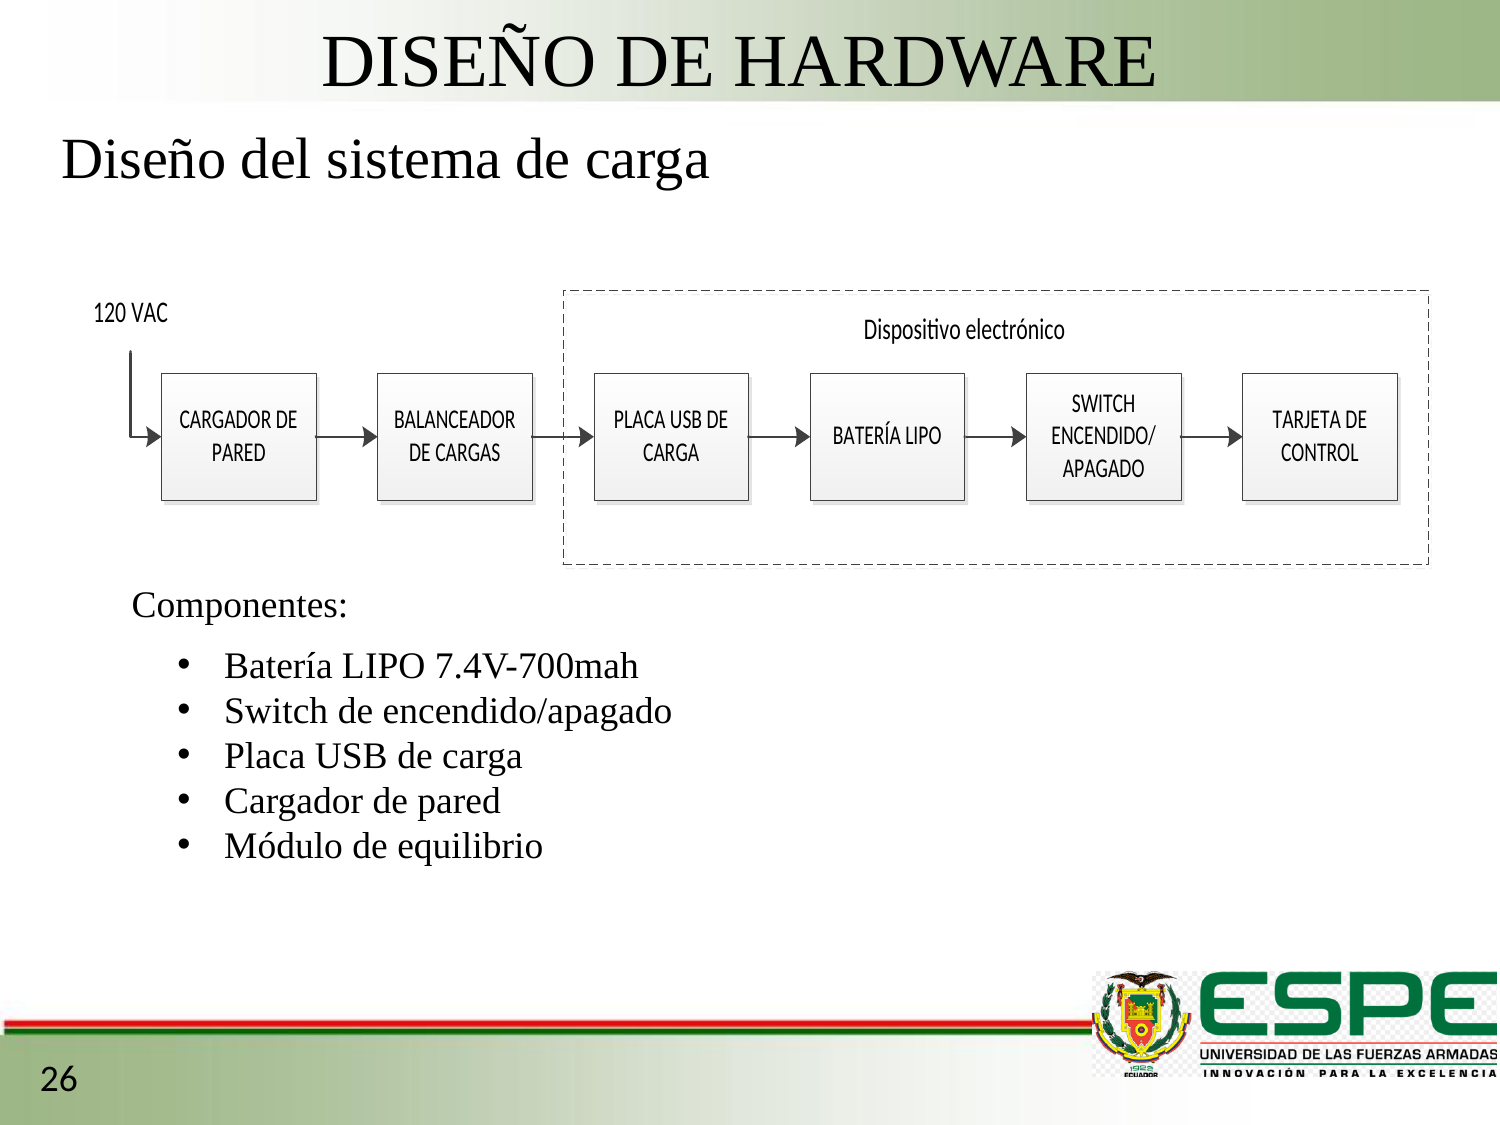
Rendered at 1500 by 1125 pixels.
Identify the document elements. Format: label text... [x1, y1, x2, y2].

text_box DISEÑO DE HARDWARE [306, 4, 1194, 110]
picture [0, 1, 1500, 1125]
slide_number 26 [24, 1046, 163, 1107]
text_box Diseño del sistema de carga [46, 113, 726, 199]
text_box Componentes: [116, 581, 364, 633]
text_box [65, 262, 1435, 574]
text_box Batería LIPO 7.4V-700mah Switch de encendido/apagado Placa USB de carga Cargador de pared Módulo de equilibrio [162, 633, 913, 874]
